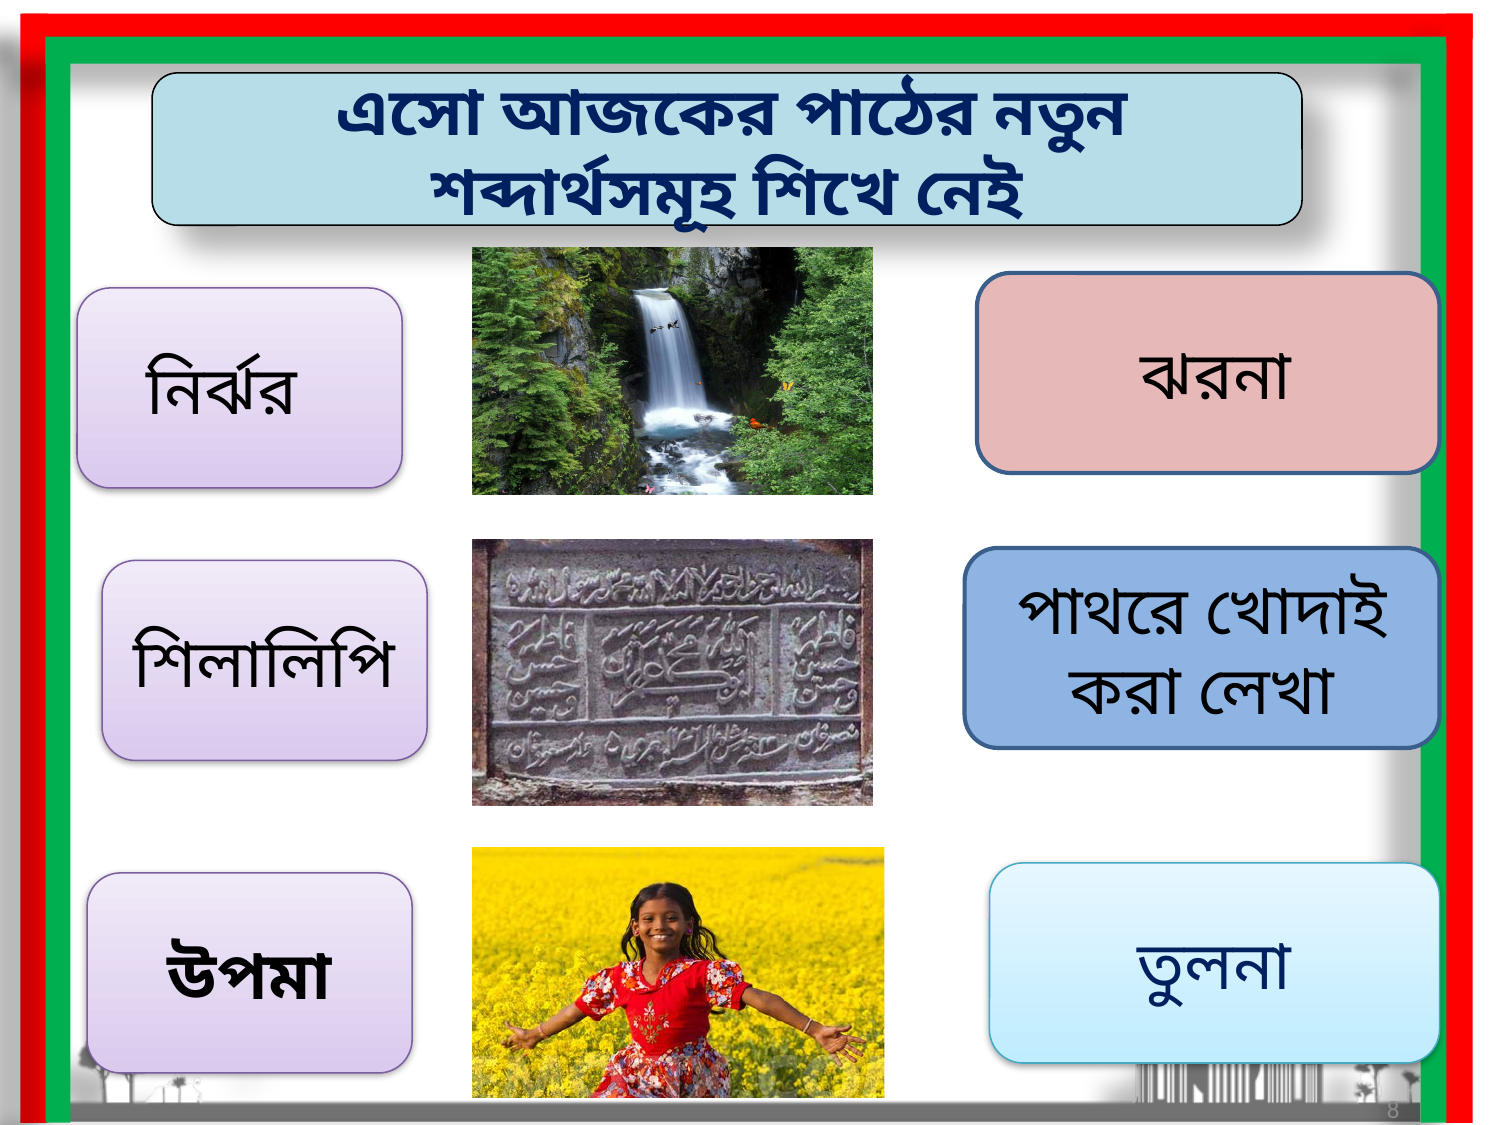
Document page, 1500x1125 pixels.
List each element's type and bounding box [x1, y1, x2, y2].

text_box [20, 13, 1473, 1125]
picture [471, 847, 885, 1098]
picture [471, 539, 873, 806]
picture [471, 247, 873, 495]
